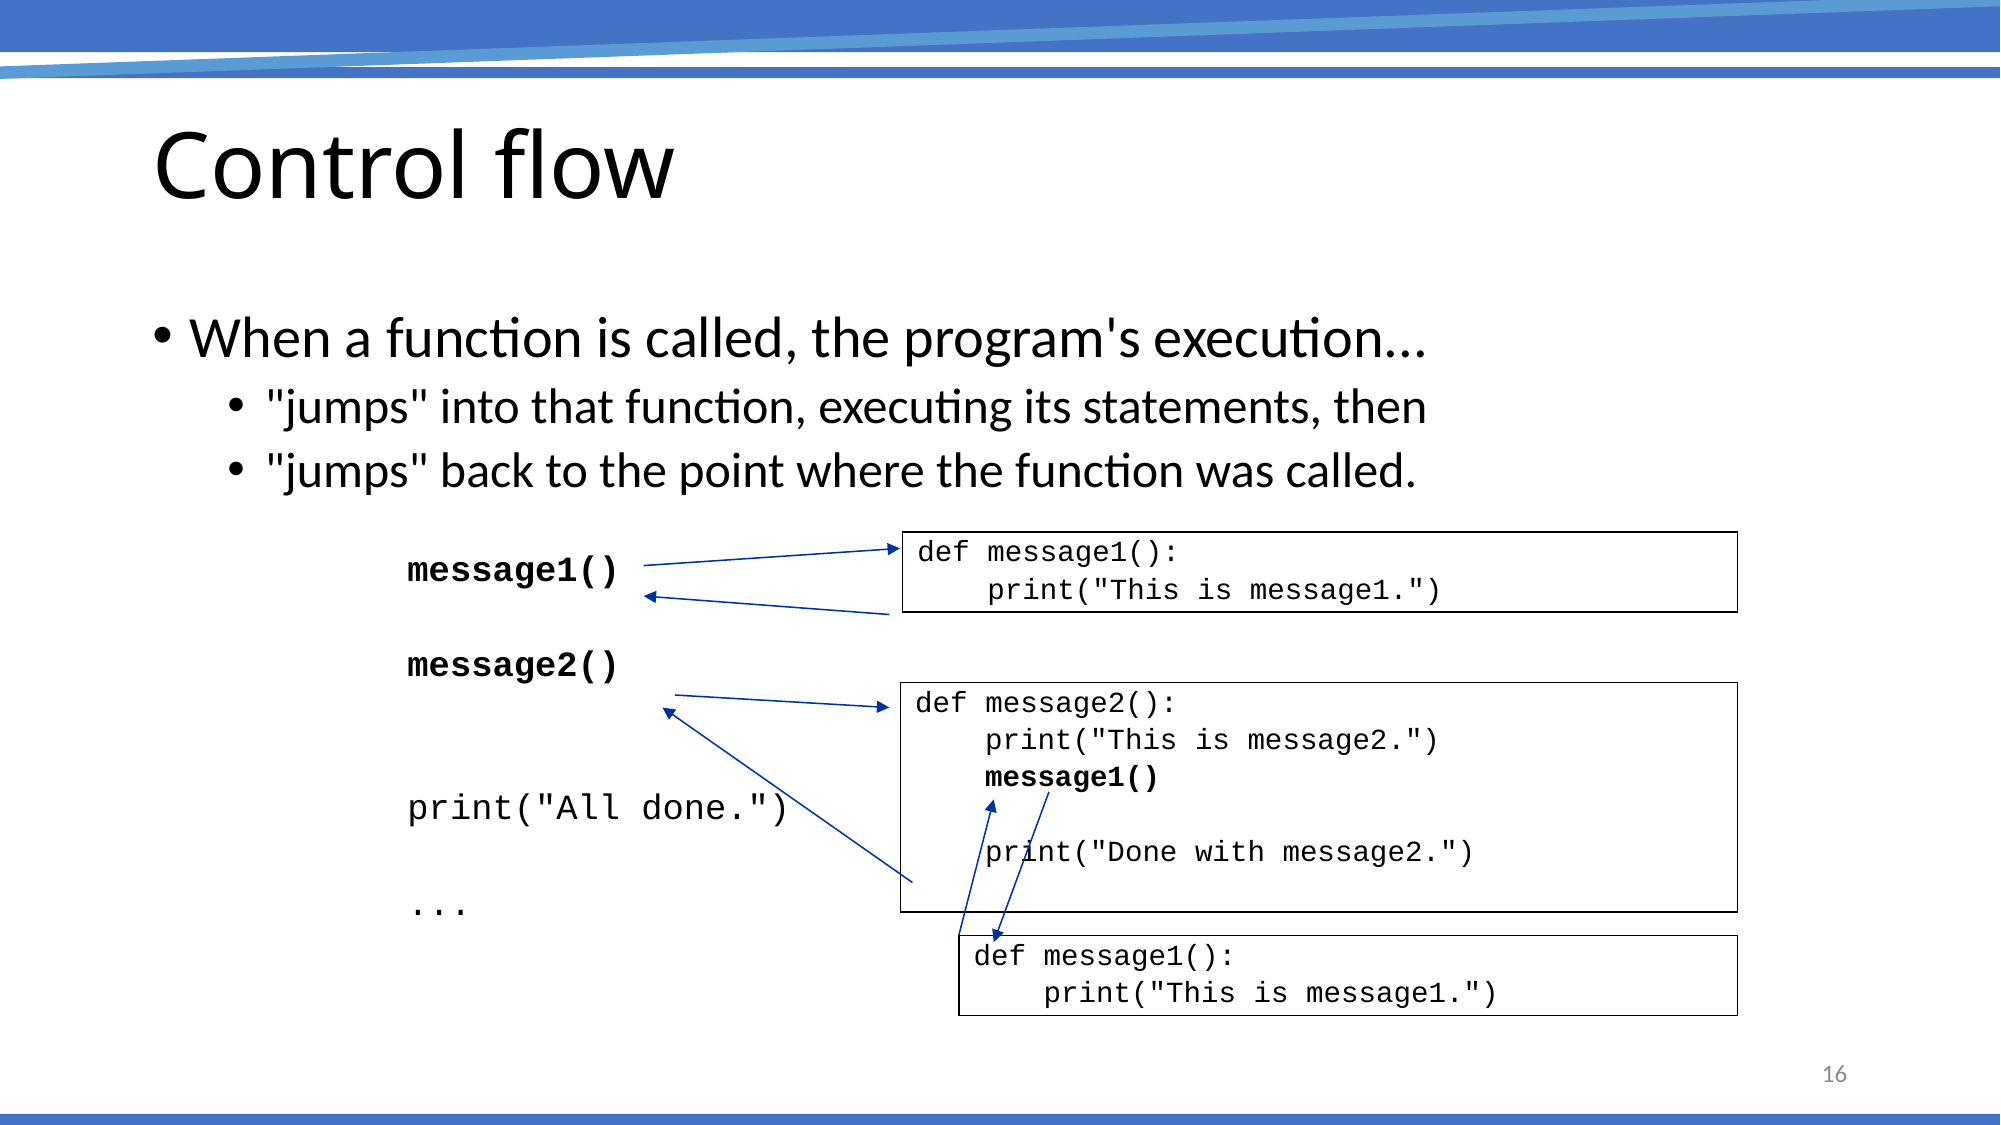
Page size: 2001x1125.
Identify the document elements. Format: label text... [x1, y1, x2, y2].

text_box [662, 682, 1738, 920]
list When a function is called, the program's execution... "jumps" into that function, executing its statements, then "jumps" back to the point where the function was called. message1() message2() print("All done.") ... [137, 299, 1863, 1014]
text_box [958, 791, 1738, 1018]
title Control flow [137, 59, 1863, 278]
slide_number 16 [1412, 1042, 1863, 1103]
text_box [643, 532, 1738, 615]
